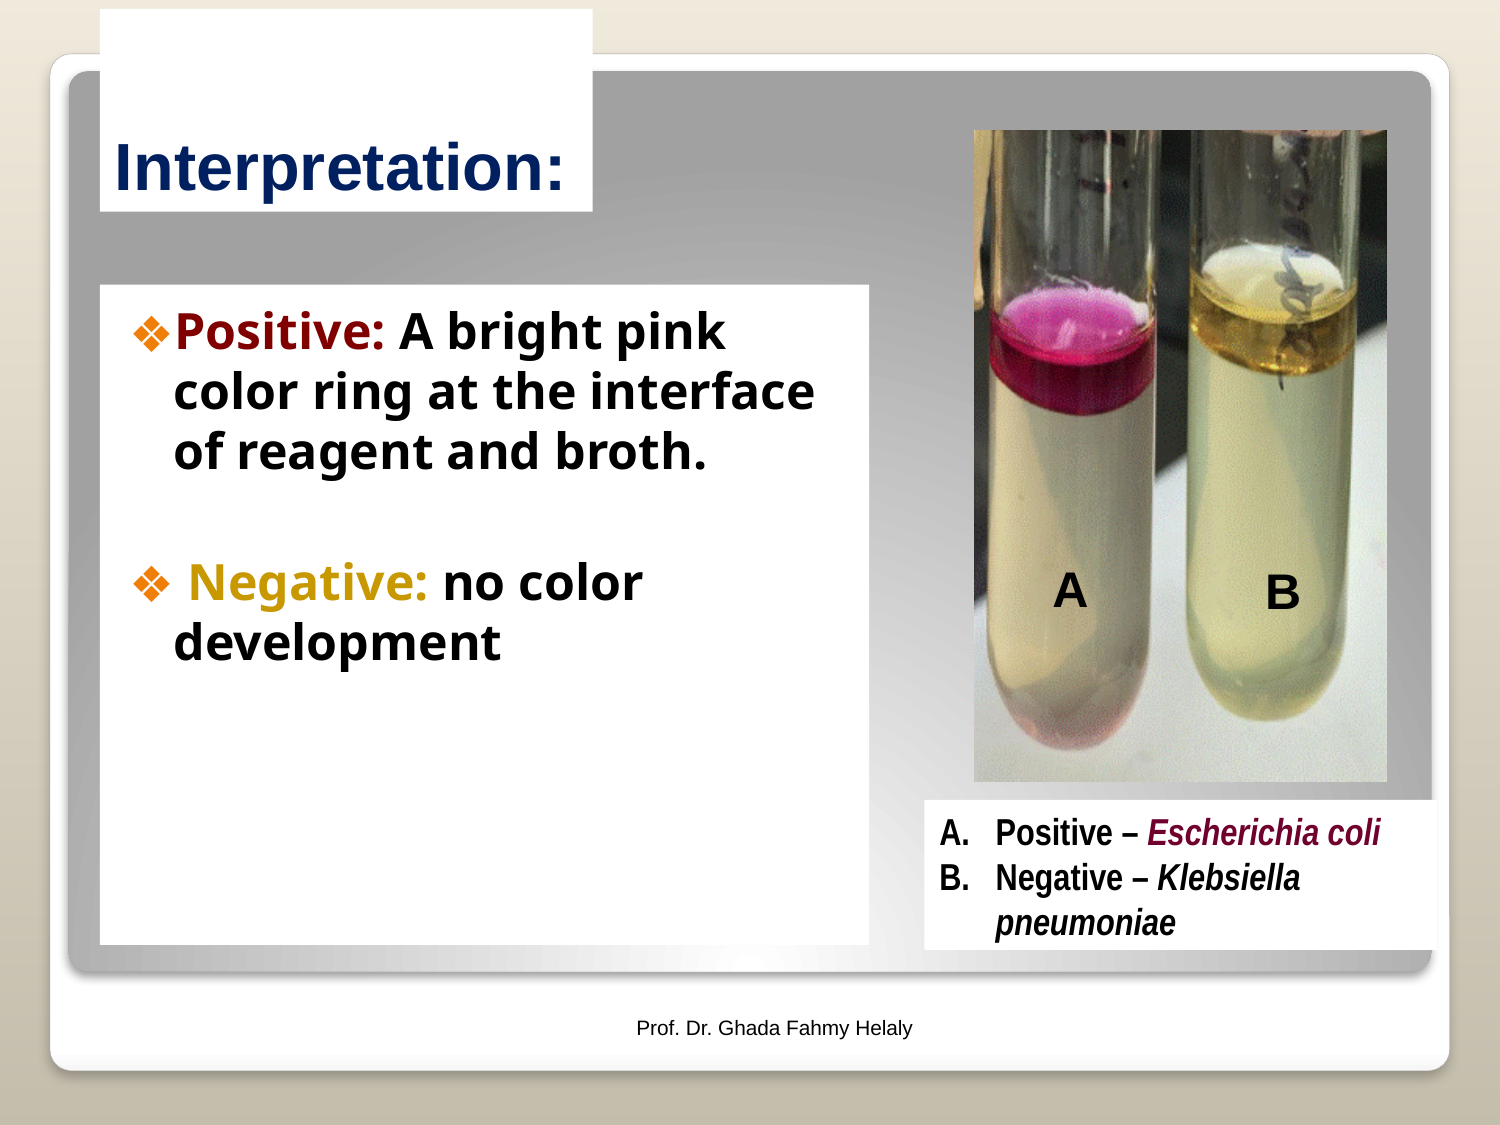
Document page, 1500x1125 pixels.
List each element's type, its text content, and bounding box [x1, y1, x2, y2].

footer Prof. Dr. Ghada Fahmy Helaly [621, 987, 997, 1048]
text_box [974, 130, 1388, 783]
list Positive: A bright pink color ring at the interface of reagent and broth. Negative: no color development [99, 284, 870, 945]
text_box Positive – Escherichia coli Negative – Klebsiella pneumoniae [924, 799, 1437, 950]
title Interpretation: [99, 8, 593, 212]
